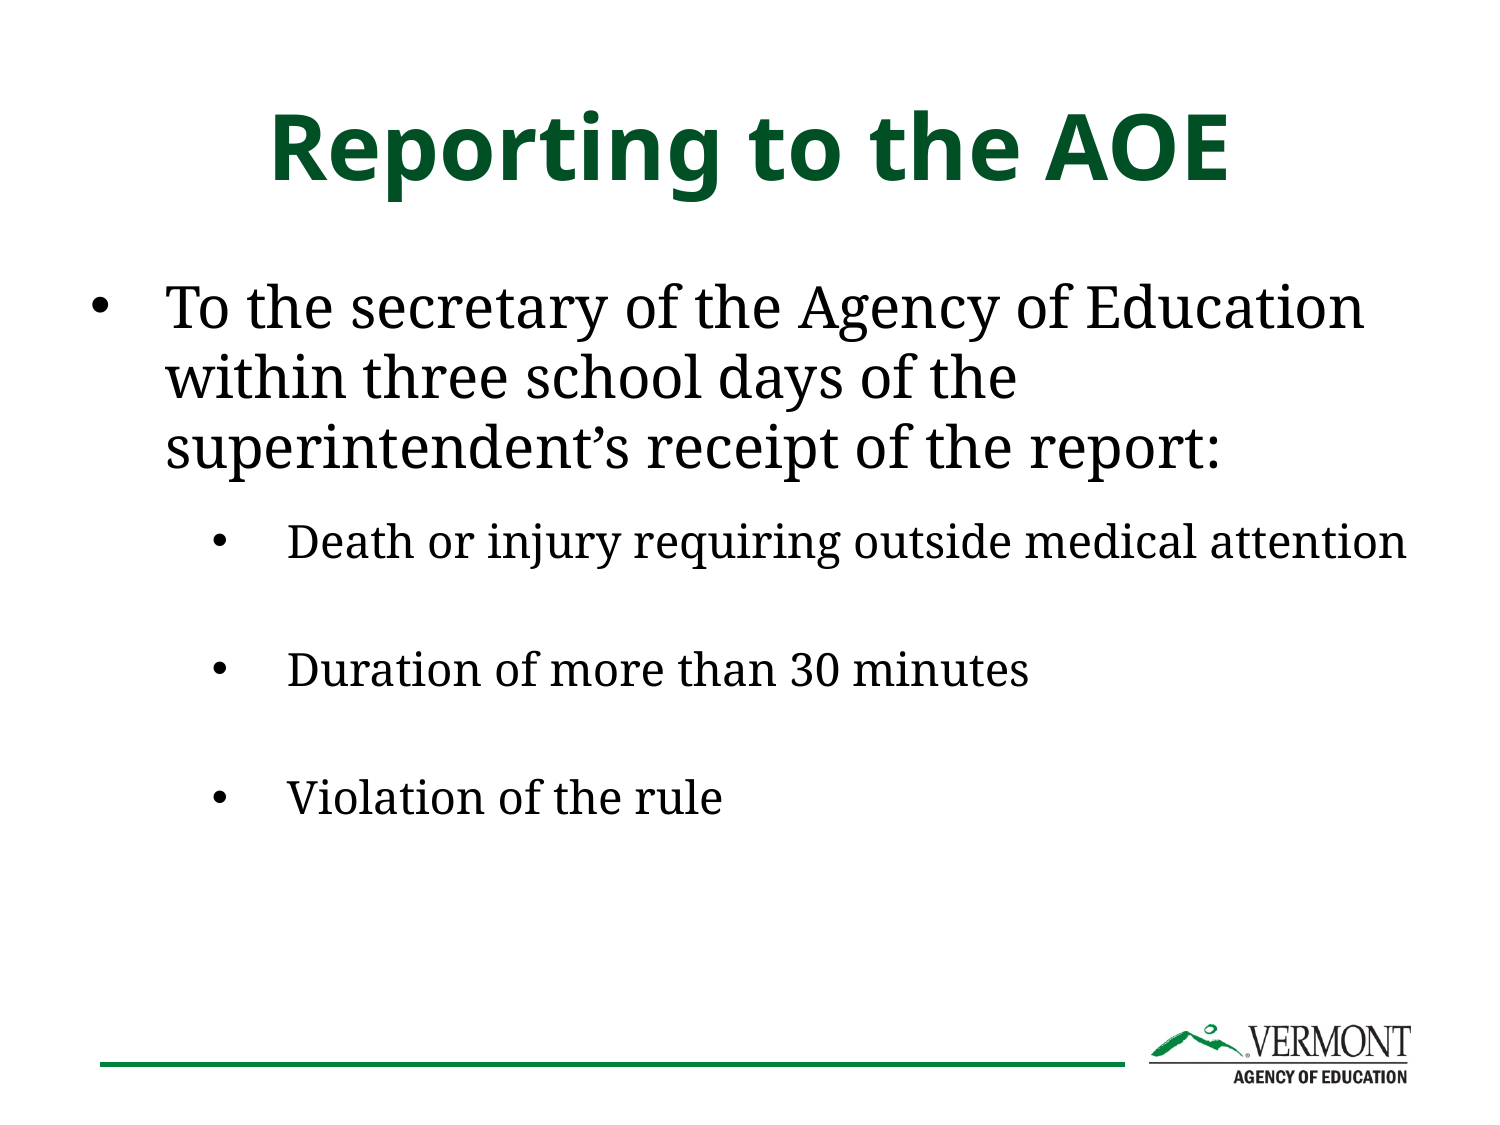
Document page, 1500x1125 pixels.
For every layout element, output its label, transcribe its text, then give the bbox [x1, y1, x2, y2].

title Reporting to the AOE [75, 50, 1425, 238]
picture [1149, 1050, 1411, 1101]
list To the secretary of the Agency of Education within three school days of the superintendent’s receipt of the report: Death or injury requiring outside medical attention Duration of more than 30 minutes Violation of the rule [75, 262, 1425, 1050]
